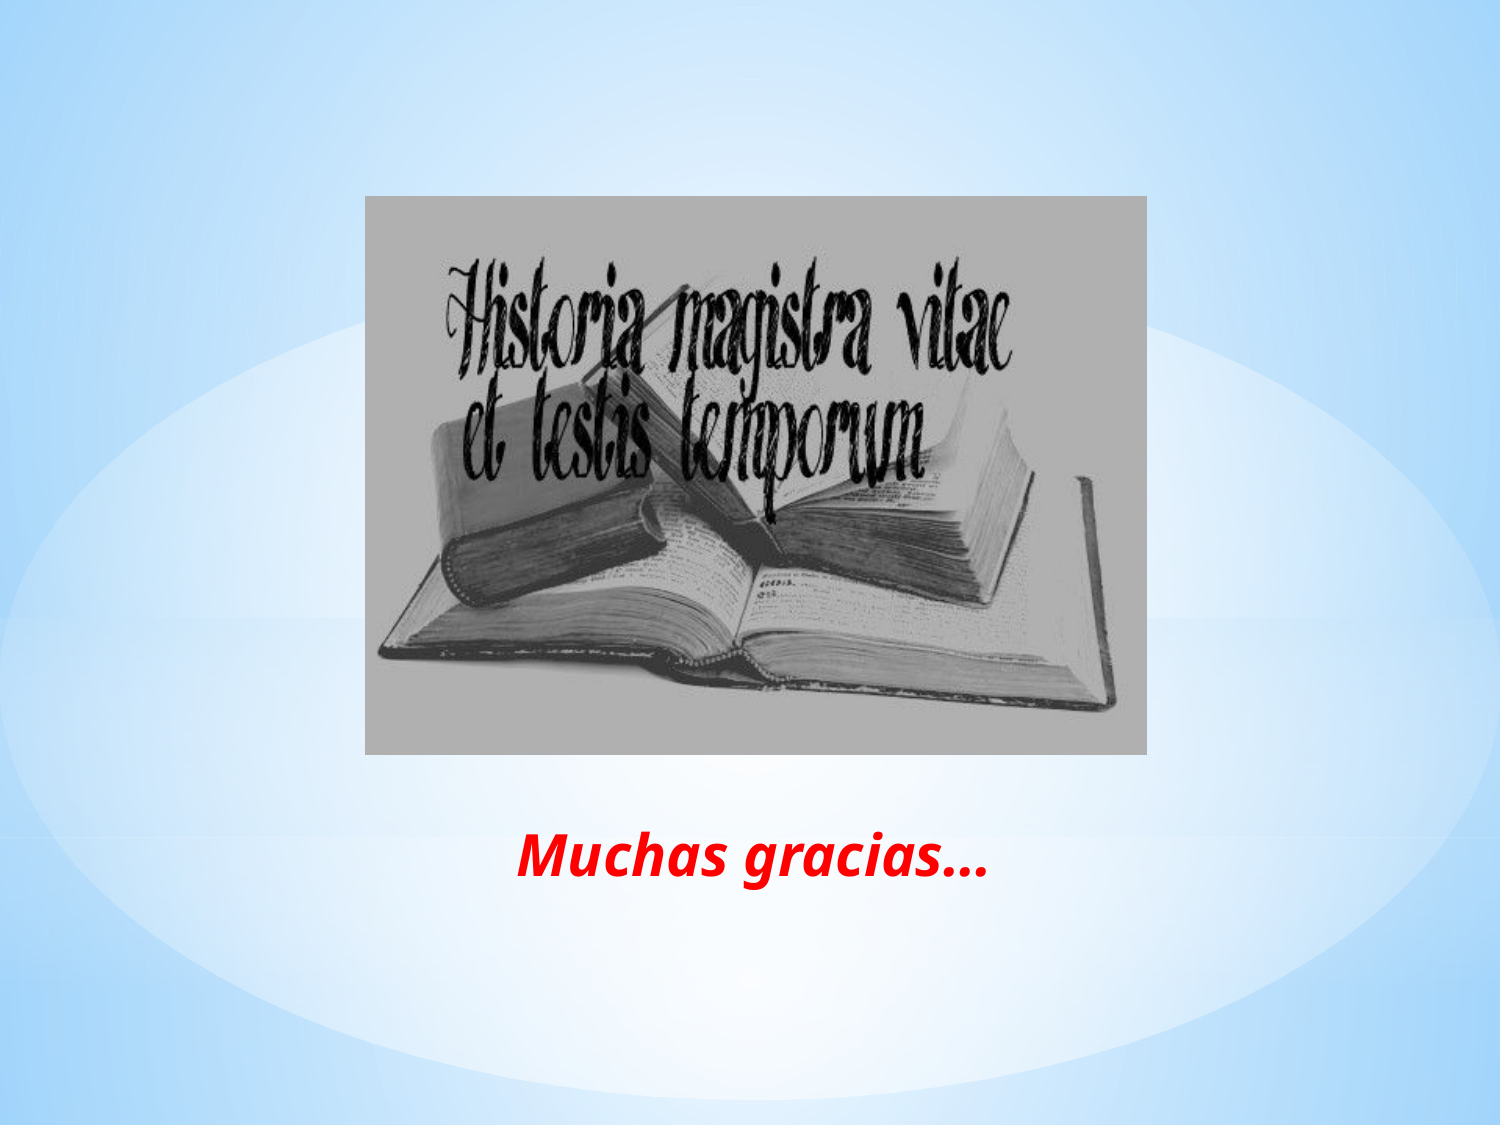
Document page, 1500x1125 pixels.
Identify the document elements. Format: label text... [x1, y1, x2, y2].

text_box Muchas gracias… [501, 810, 1010, 896]
picture [364, 195, 1147, 755]
